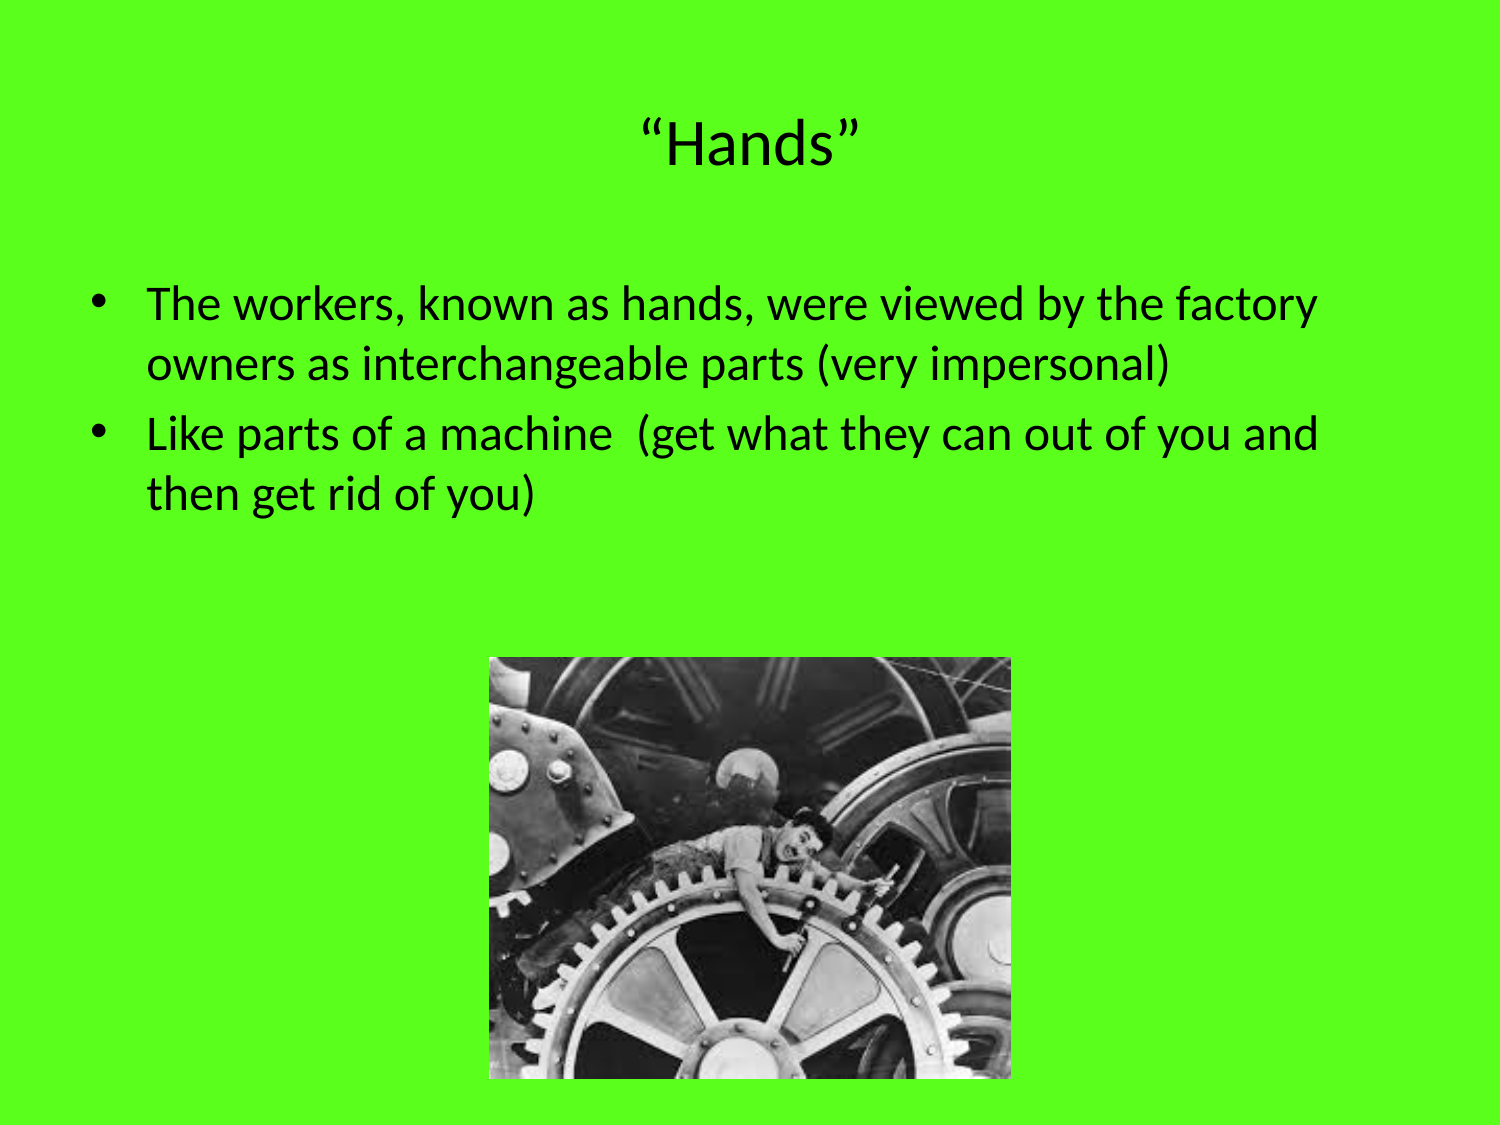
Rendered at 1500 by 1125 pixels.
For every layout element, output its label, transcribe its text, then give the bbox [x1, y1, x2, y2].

title “Hands” [75, 45, 1425, 233]
picture [489, 657, 1011, 1079]
list The workers, known as hands, were viewed by the factory owners as interchangeable parts (very impersonal) Like parts of a machine (get what they can out of you and then get rid of you) [75, 262, 1425, 1005]
